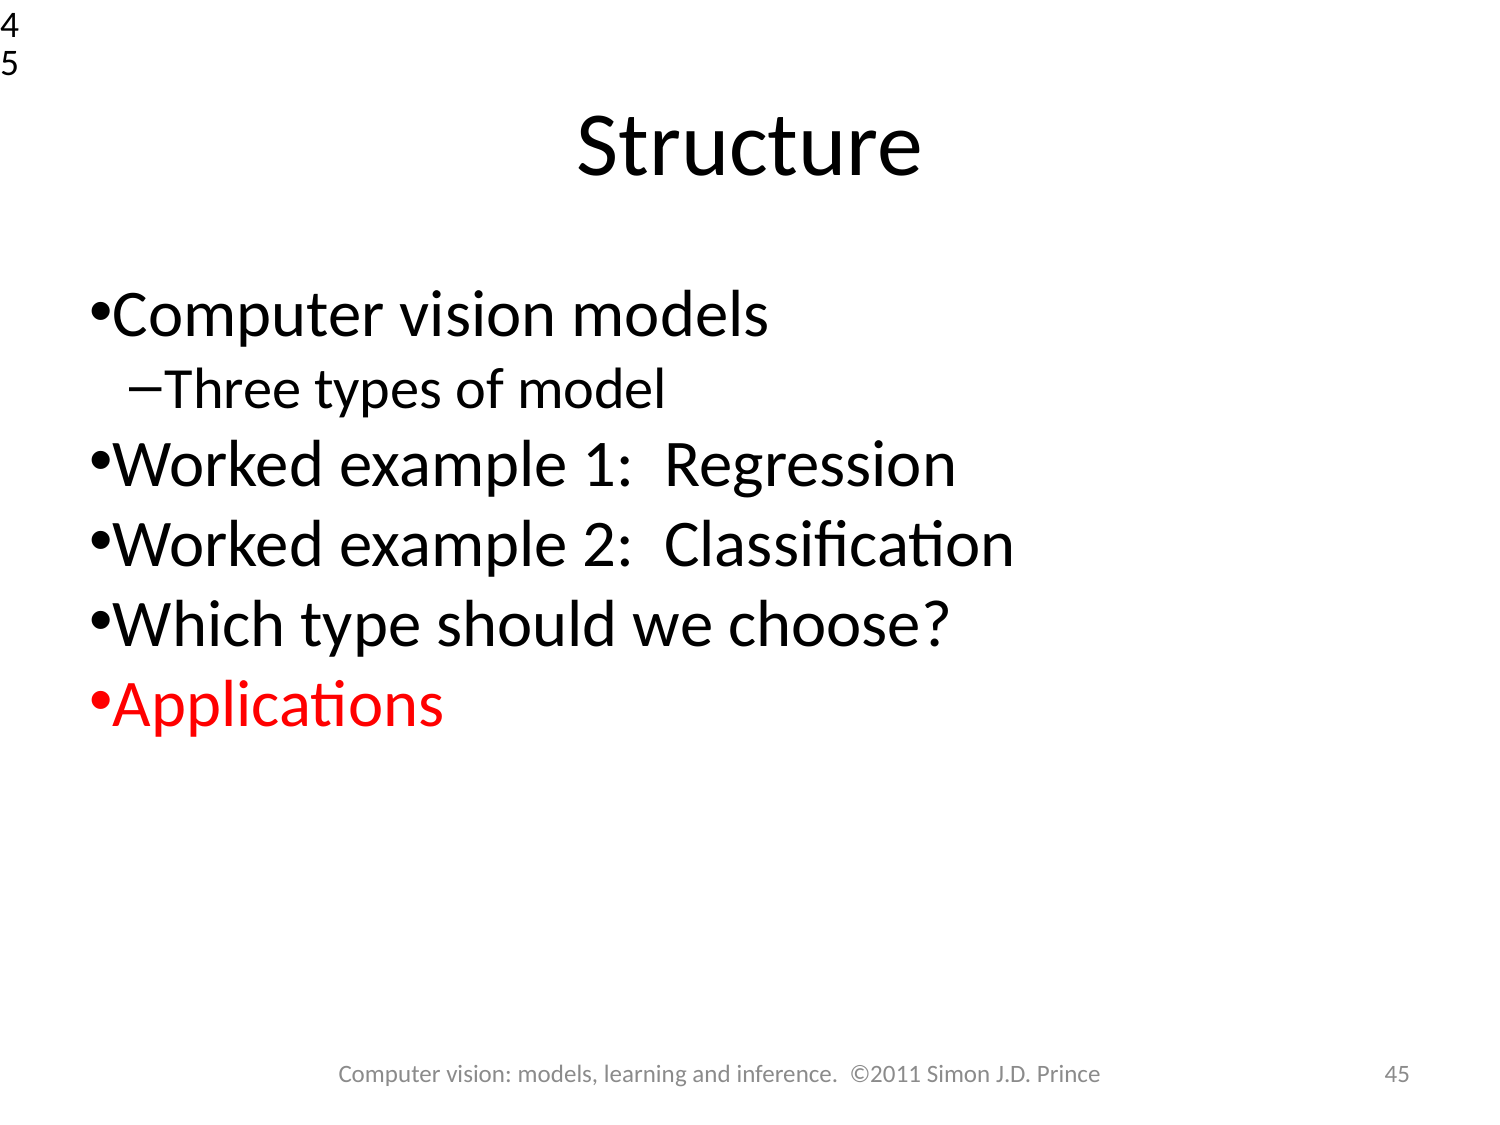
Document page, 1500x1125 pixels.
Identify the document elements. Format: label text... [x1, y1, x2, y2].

text_box 45 [1140, 1042, 1425, 1103]
text_box Computer vision models Three types of model Worked example 1: Regression Worked example 2: Classification Which type should we choose? Applications [75, 262, 1425, 1005]
text_box Computer vision: models, learning and inference. ©2011 Simon J.D. Prince [301, 1042, 1140, 1103]
text_box Structure [75, 45, 1425, 233]
